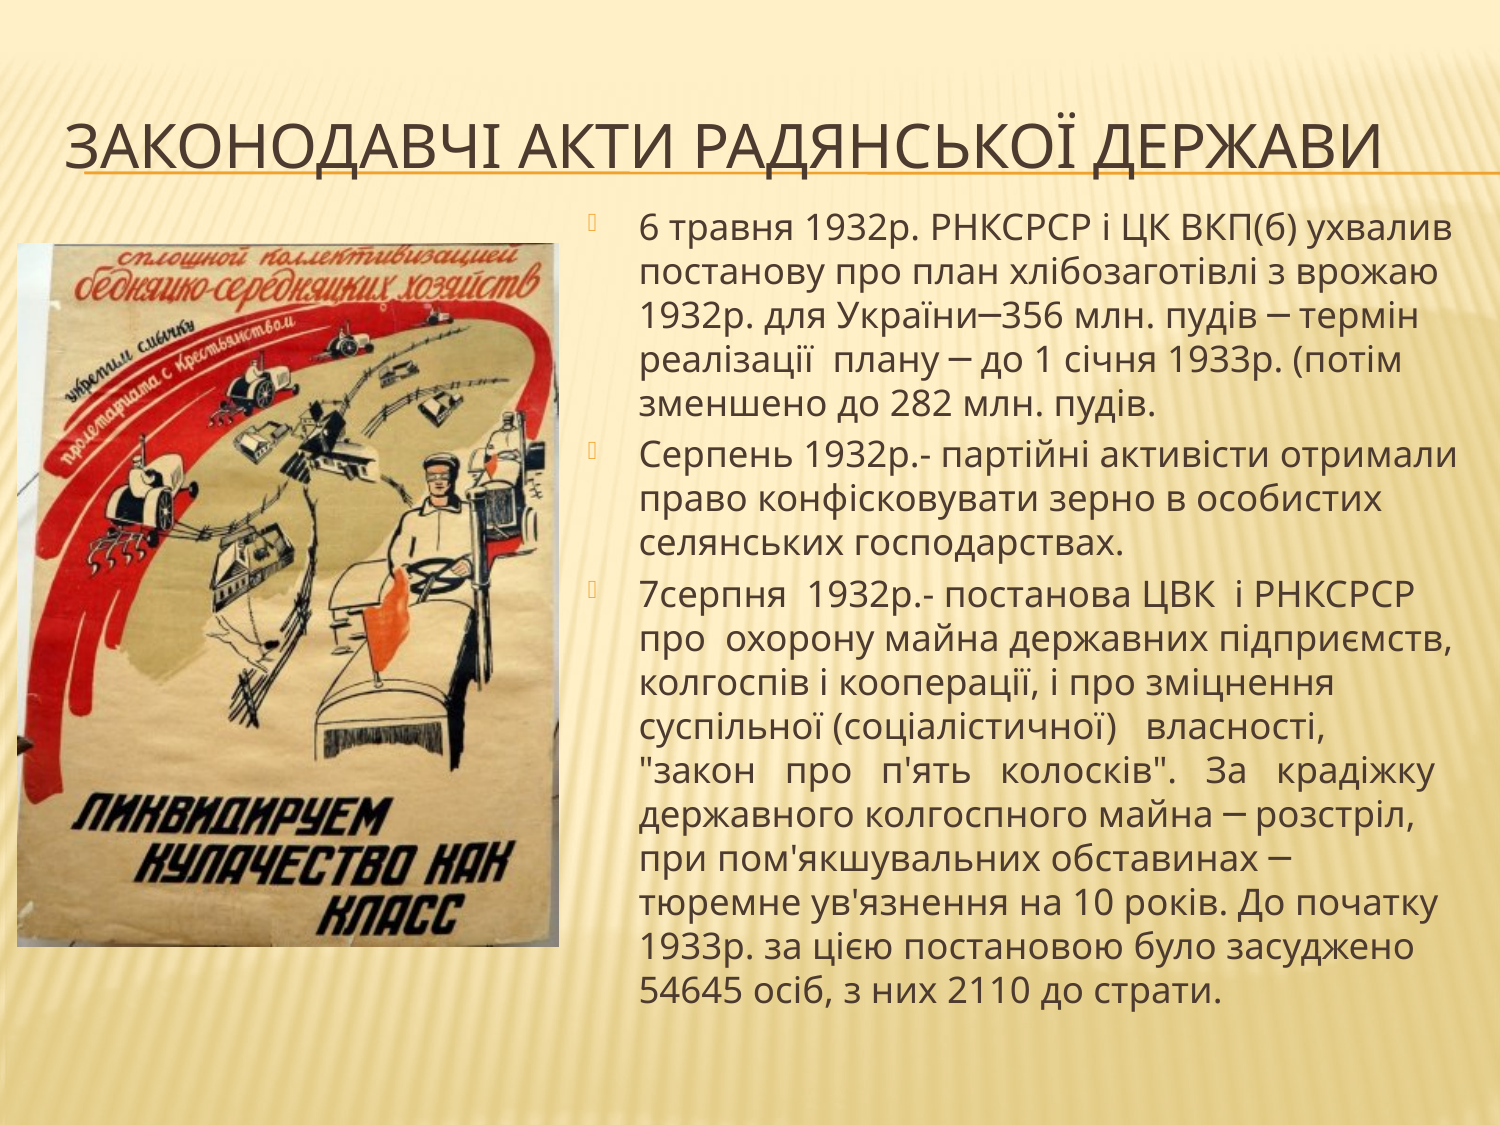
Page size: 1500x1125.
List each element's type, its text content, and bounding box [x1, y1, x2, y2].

picture [17, 243, 559, 947]
list 6 травня 1932р. РНКСРСР і ЦК ВКП(б) ухвалив постанову про план хлібозаготівлі з врожаю 1932р. для України─356 млн. пудів ─ термін реалізації плану ─ до 1 січня 1933р. (потім зменшено до 282 млн. пудів. Серпень 1932р.- партійні активісти отримали право конфісковувати зерно в особистих селянських господарствах. 7серпня 1932р.- постанова ЦВК і РНКСРСР про охорону майна державних підприємств, колгоспів і кооперації, і про зміцнення суспільної (соціалістичної) власності, "закон про п'ять колосків". За крадіжку державного колгоспного майна ─ розстріл, при пом'якшувальних обставинах ─ тюремне ув'язнення на 10 років. До початку 1933р. за цією постановою було засуджено 54645 осіб, з них 2110 до страти. [572, 196, 1476, 1038]
title Законодавчі акти Радянської держави [49, 75, 1475, 213]
